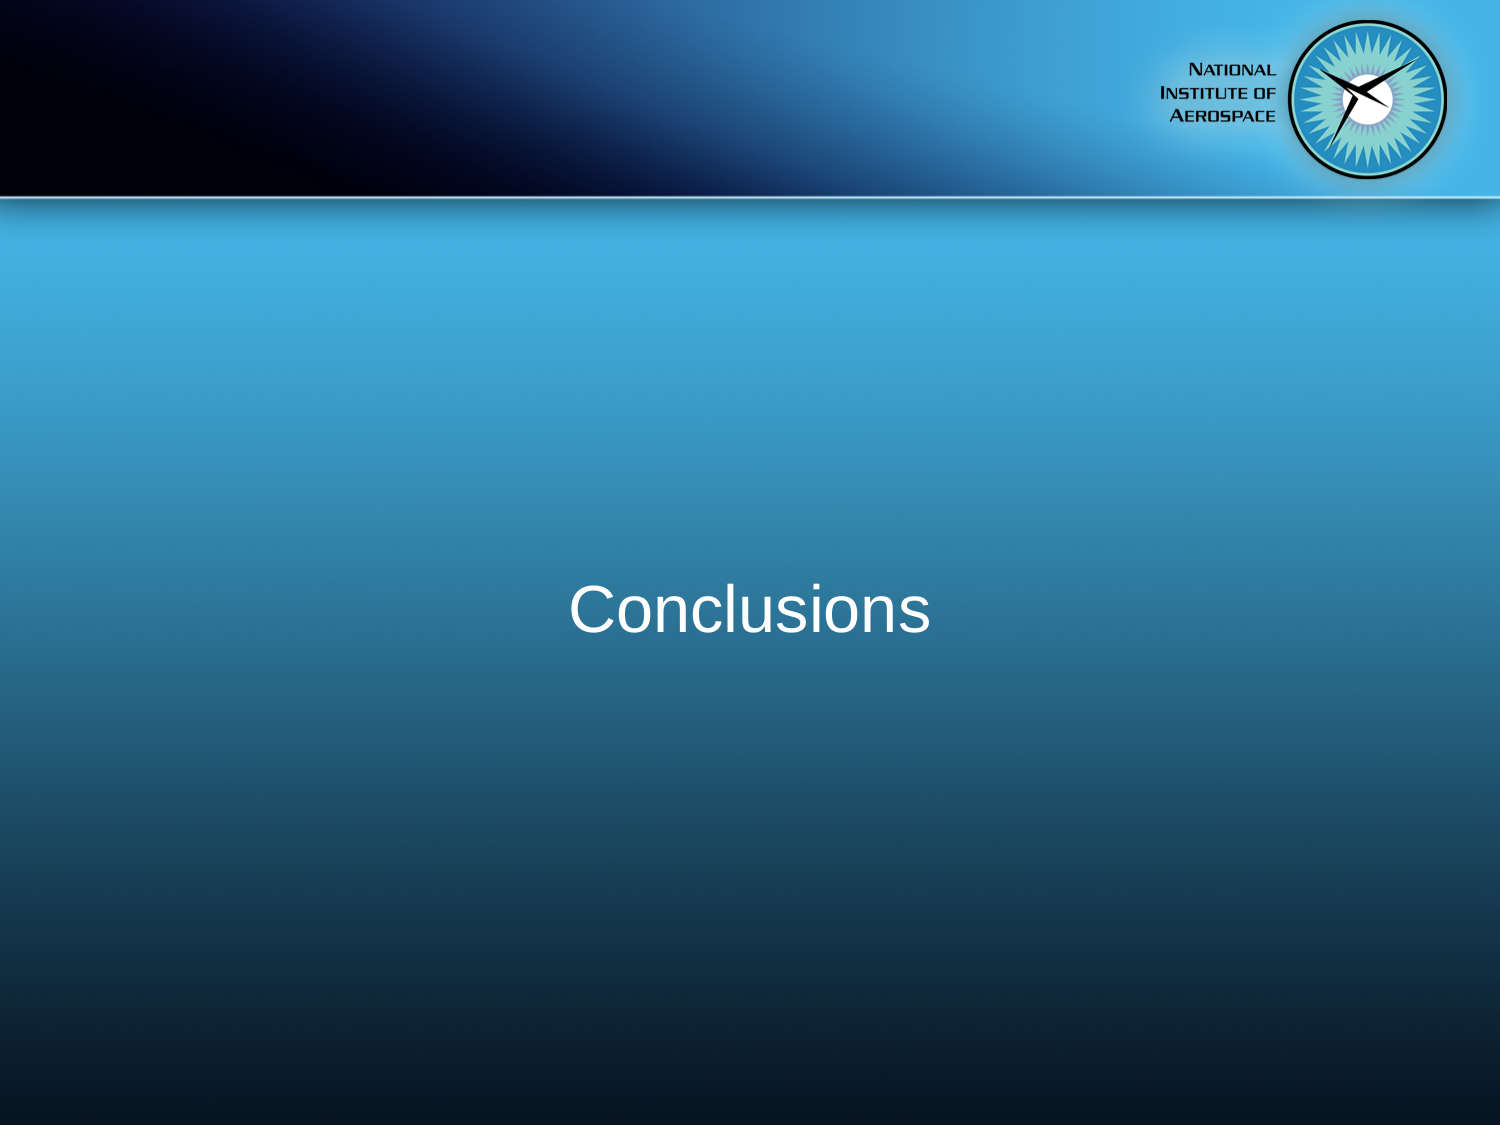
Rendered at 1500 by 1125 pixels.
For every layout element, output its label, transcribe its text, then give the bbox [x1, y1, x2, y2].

picture [0, 0, 1500, 1125]
title Conclusions [74, 512, 1426, 701]
